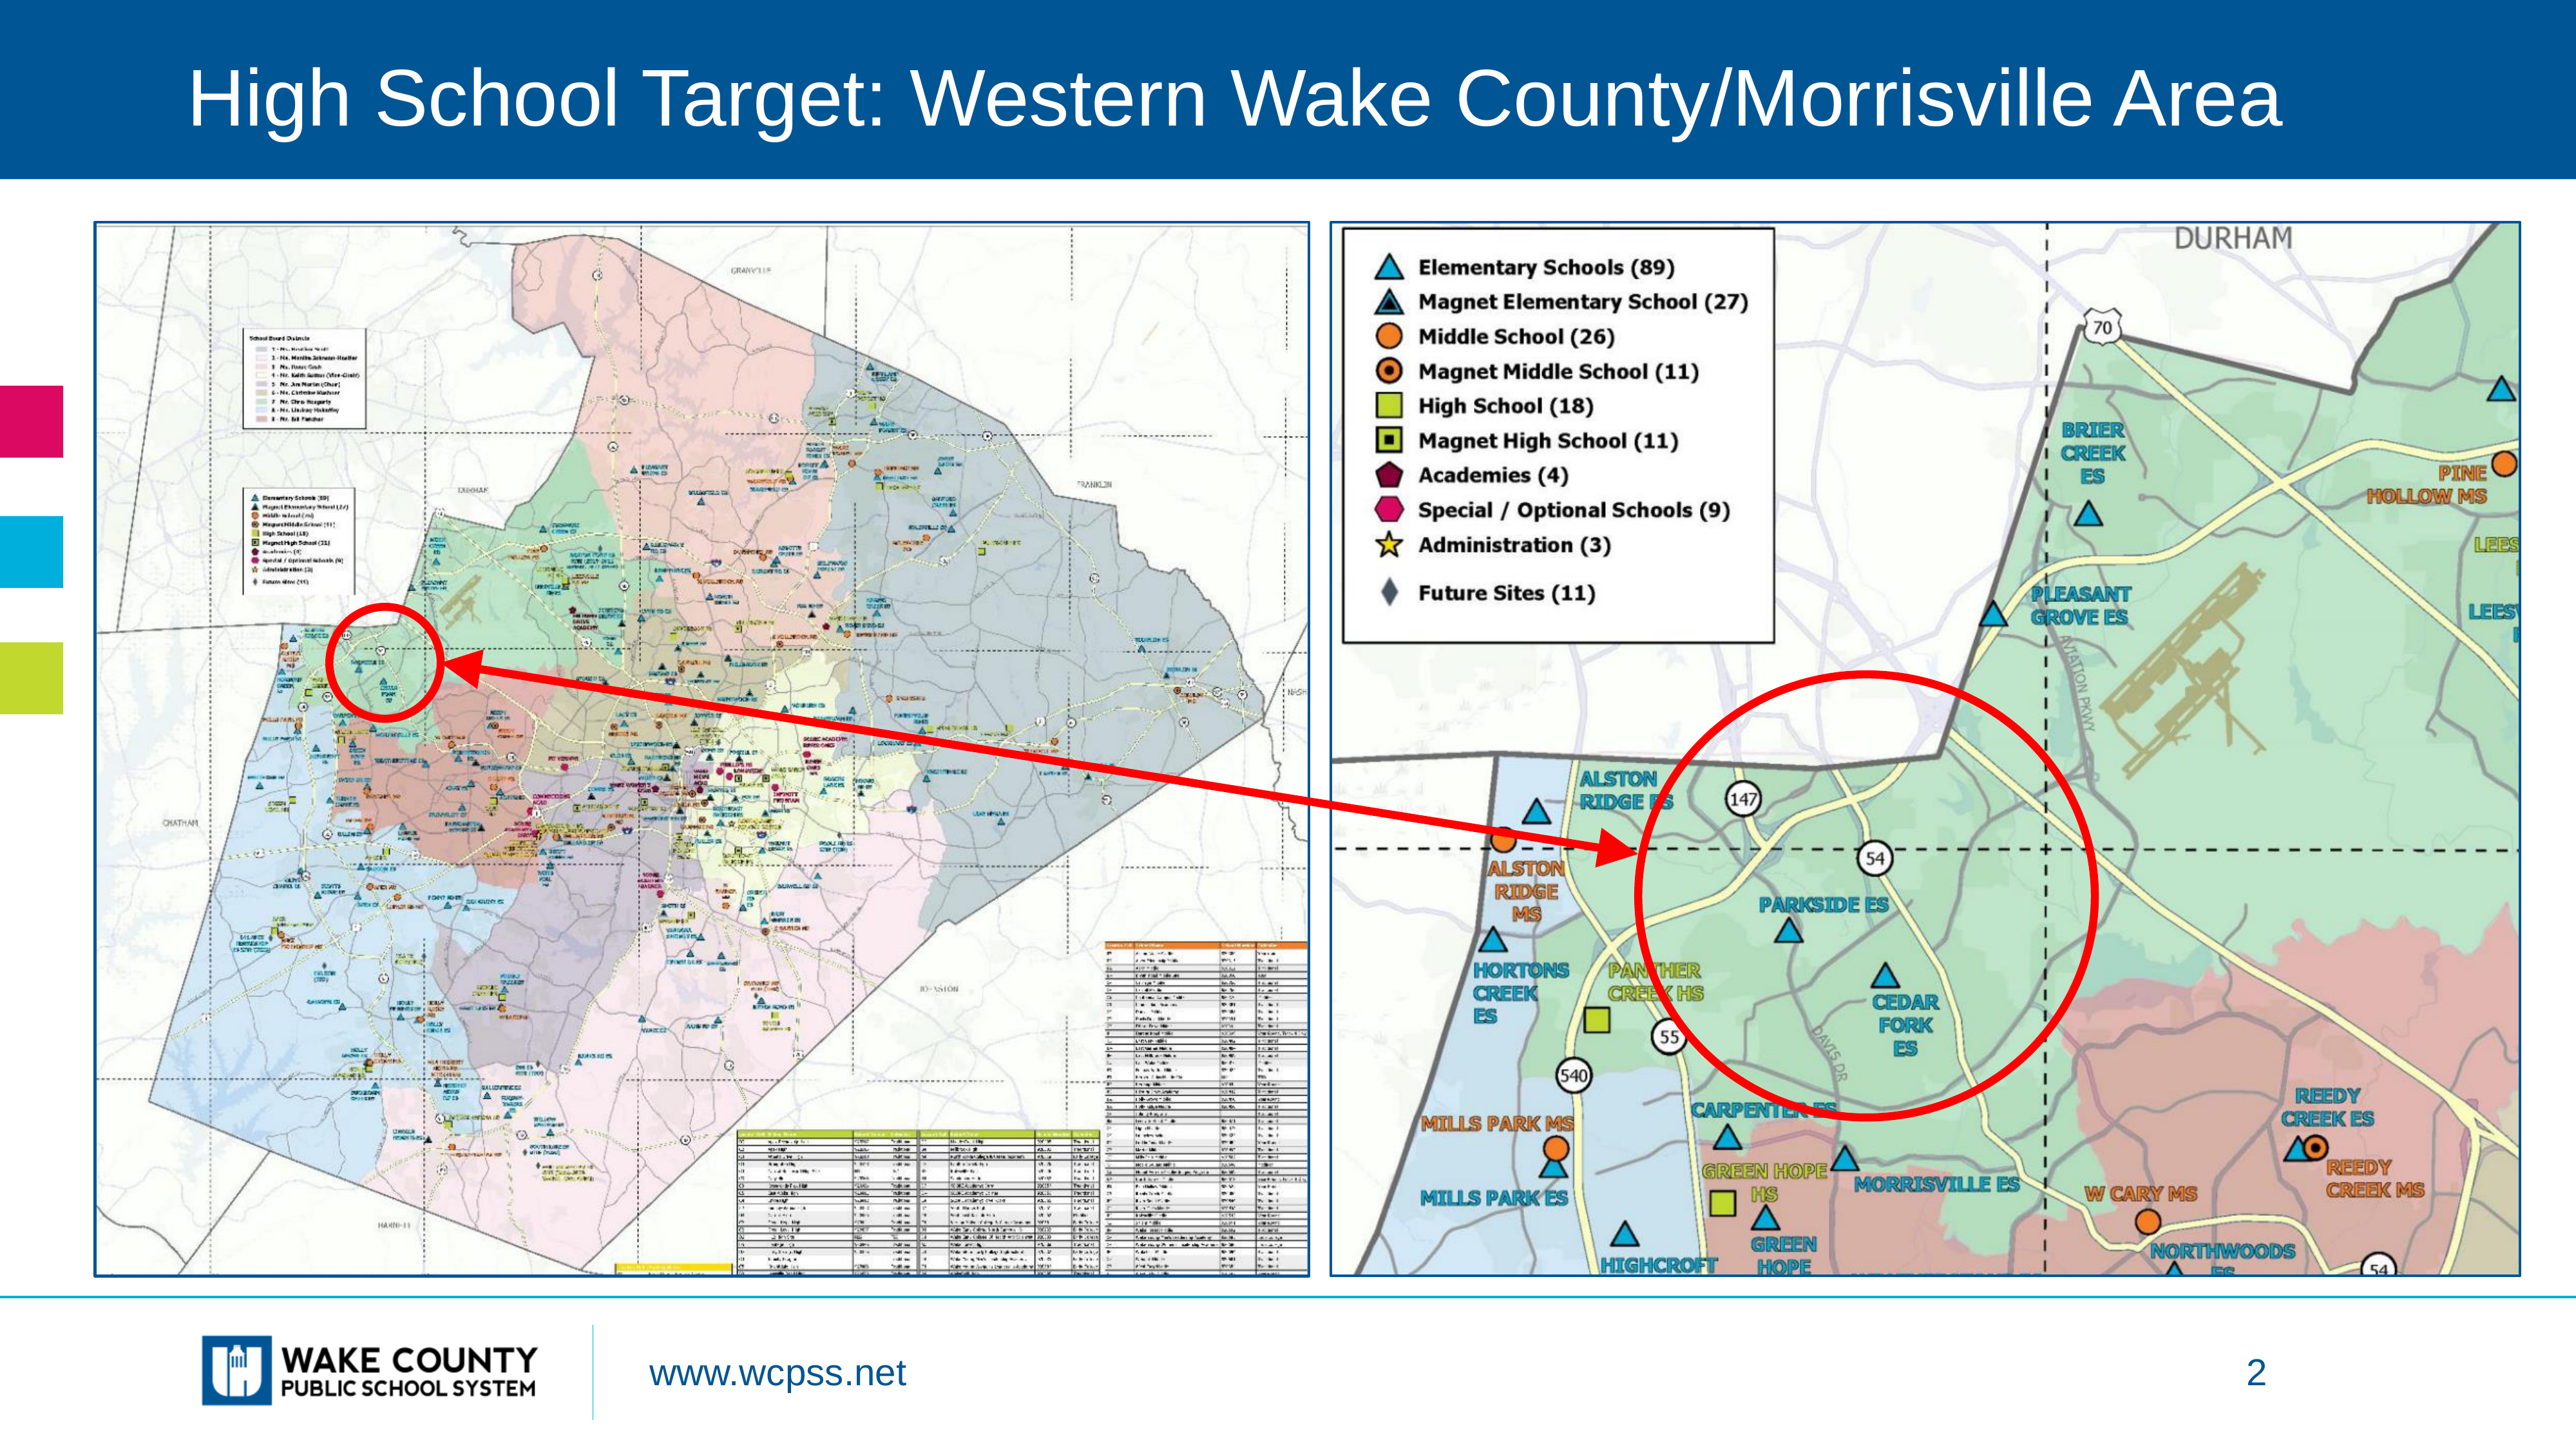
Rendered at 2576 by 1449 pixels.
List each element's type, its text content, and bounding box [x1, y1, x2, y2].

picture [195, 1324, 543, 1421]
picture [1332, 223, 2519, 1275]
title High School Target: Western Wake County/Morrisville Area [177, 23, 2557, 178]
picture [96, 223, 1308, 1275]
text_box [441, 663, 1639, 855]
